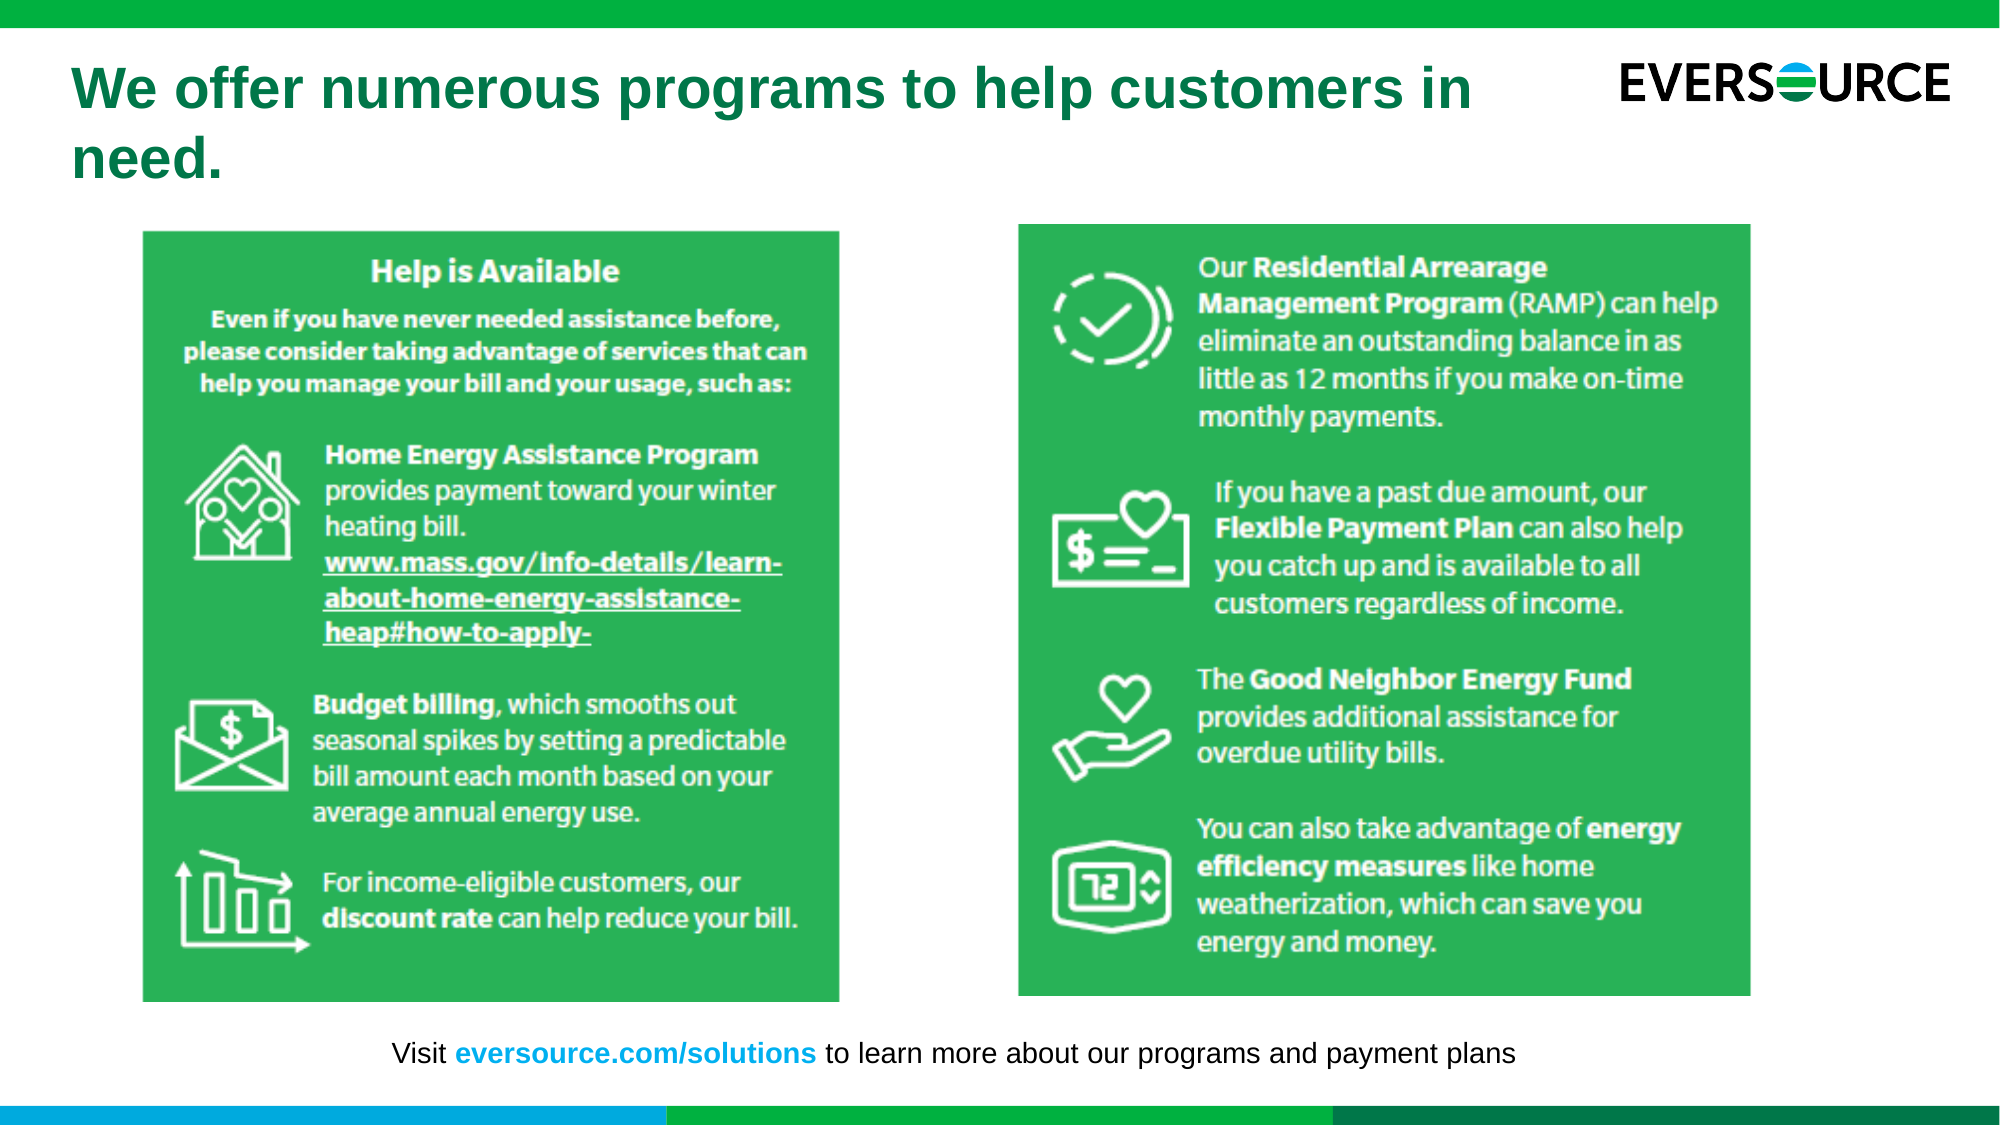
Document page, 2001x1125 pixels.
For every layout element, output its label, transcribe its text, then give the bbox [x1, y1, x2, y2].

text_box Visit eversource.com/solutions to learn more about our programs and payment plans [357, 1027, 1567, 1096]
title We offer numerous programs to help customers in need. [71, 42, 1599, 179]
picture [132, 224, 854, 1003]
picture [1621, 62, 1950, 102]
picture [999, 224, 1768, 997]
